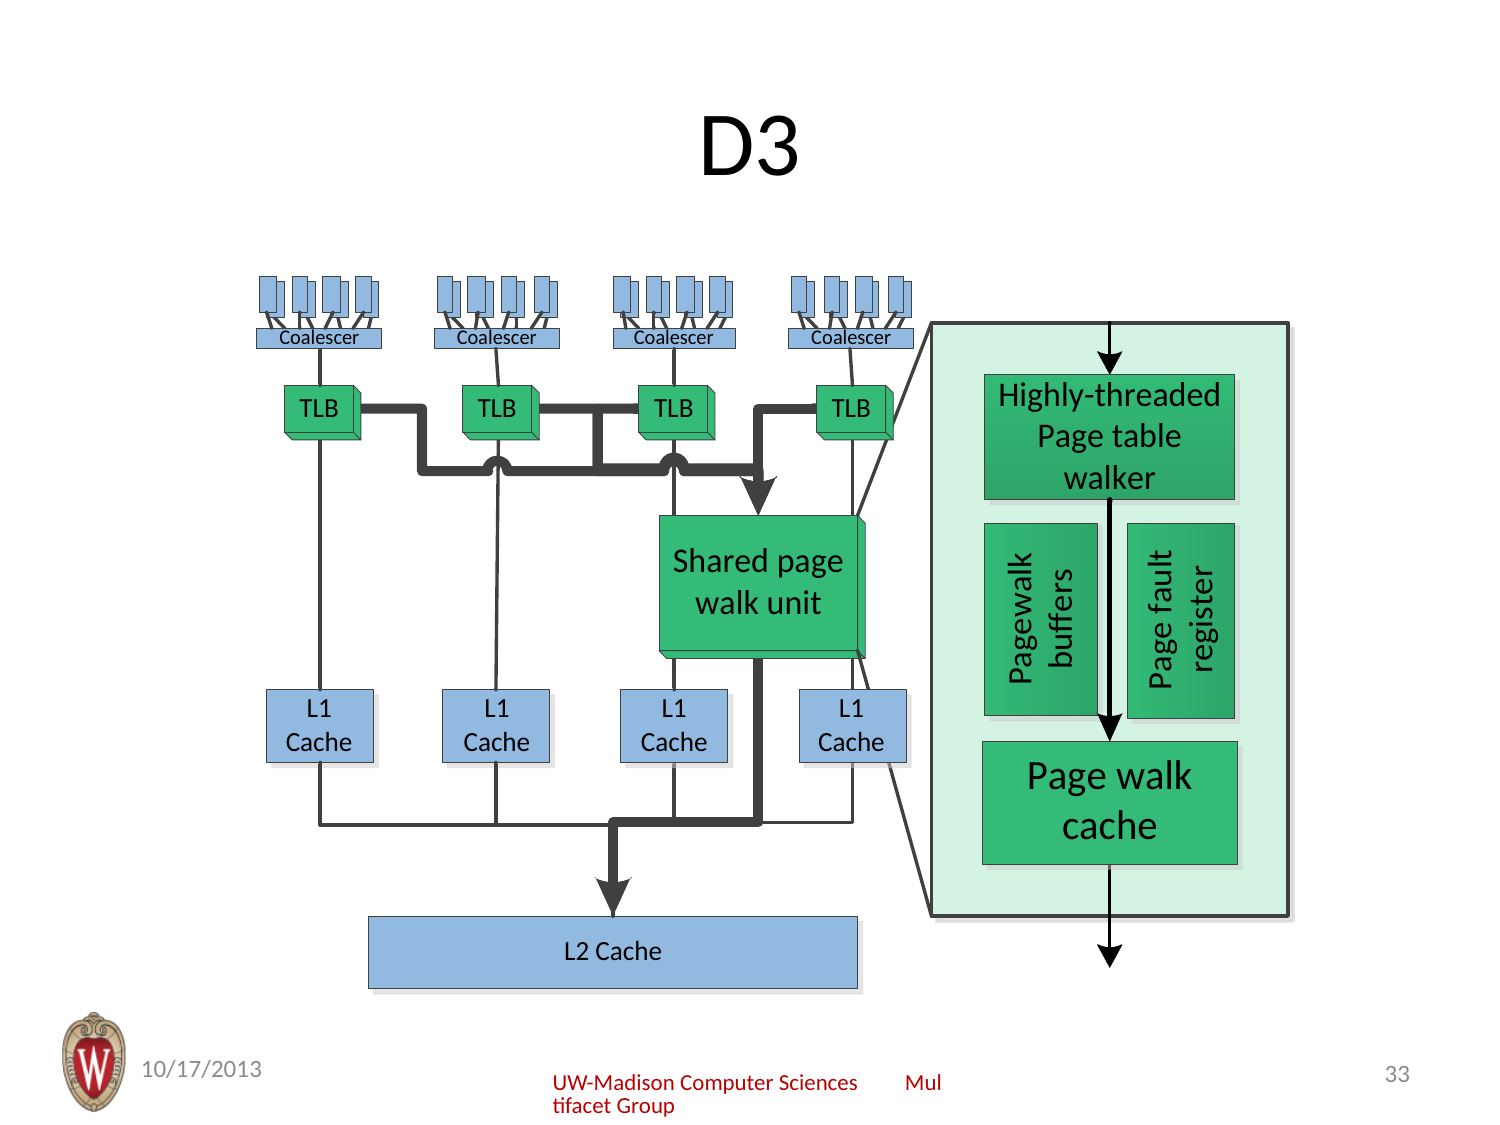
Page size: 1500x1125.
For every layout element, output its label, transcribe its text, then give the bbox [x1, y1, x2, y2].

footer UW-Madison Computer Sciences Multifacet Group [537, 1051, 963, 1112]
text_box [197, 249, 1303, 1001]
title D3 [75, 45, 1425, 233]
slide_number 33 [1074, 1042, 1425, 1103]
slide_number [125, 1037, 375, 1098]
